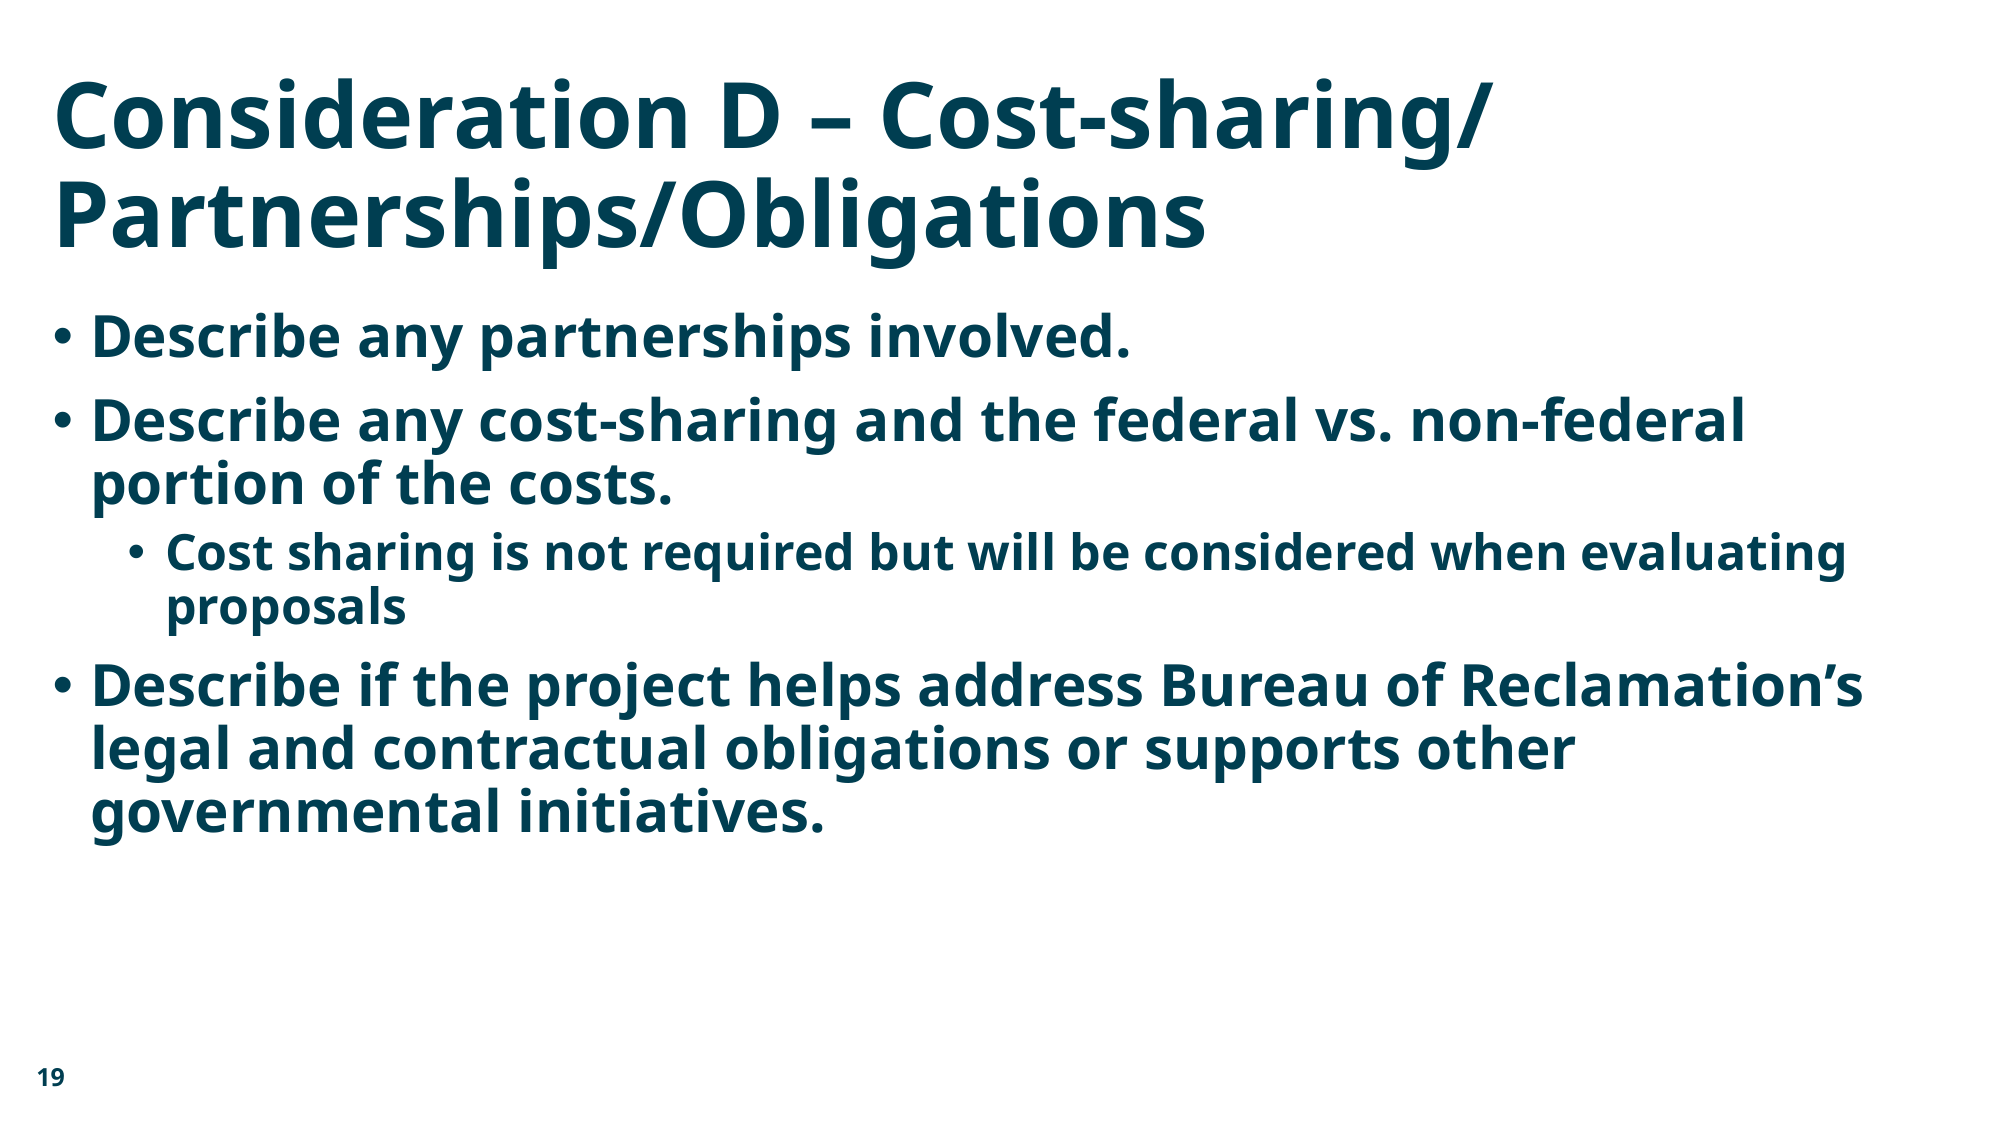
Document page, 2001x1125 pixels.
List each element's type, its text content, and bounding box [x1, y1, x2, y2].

list Describe any partnerships involved. Describe any cost-sharing and the federal vs. non-federal portion of the costs. Cost sharing is not required but will be considered when evaluating proposals Describe if the project helps address Bureau of Reclamation’s legal and contractual obligations or supports other governmental initiatives. [37, 299, 1959, 1014]
slide_number 19 [21, 1048, 472, 1109]
title Consideration D – Cost-sharing/ Partnerships/Obligations [37, 59, 1958, 278]
